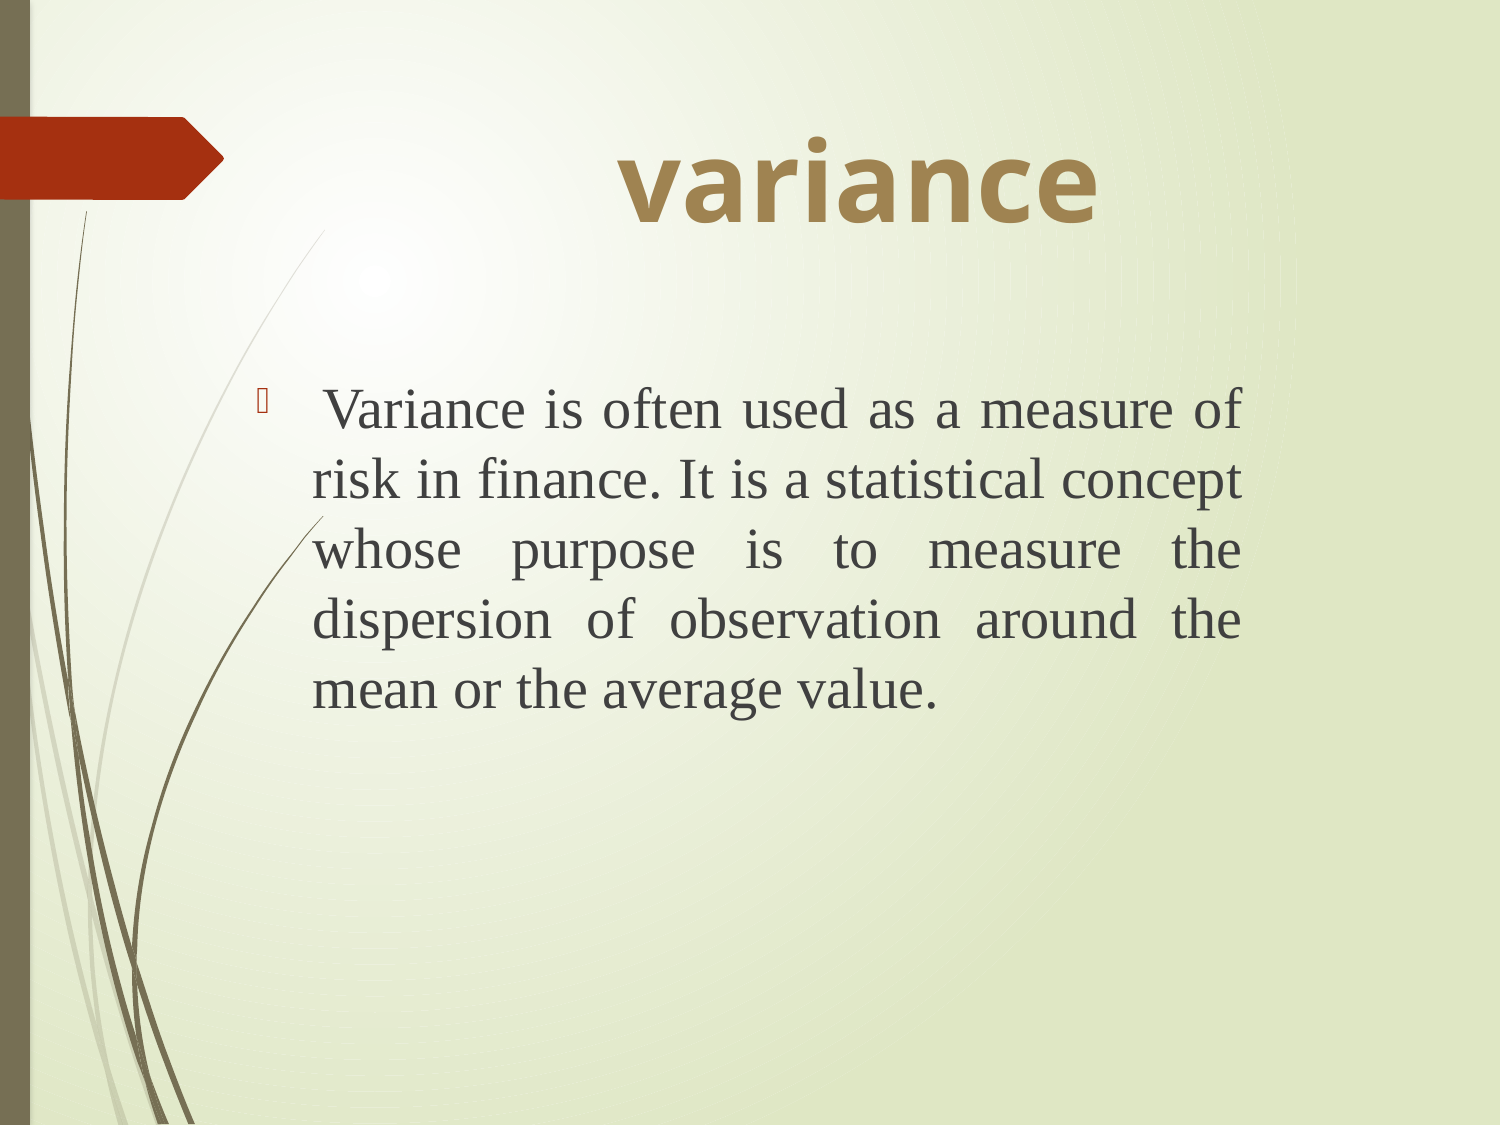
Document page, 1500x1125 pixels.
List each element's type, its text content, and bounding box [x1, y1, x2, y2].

list Variance is often used as a measure of risk in finance. It is a statistical concept whose purpose is to measure the dispersion of observation around the mean or the average value. [241, 362, 1259, 993]
title variance [319, 102, 1400, 313]
